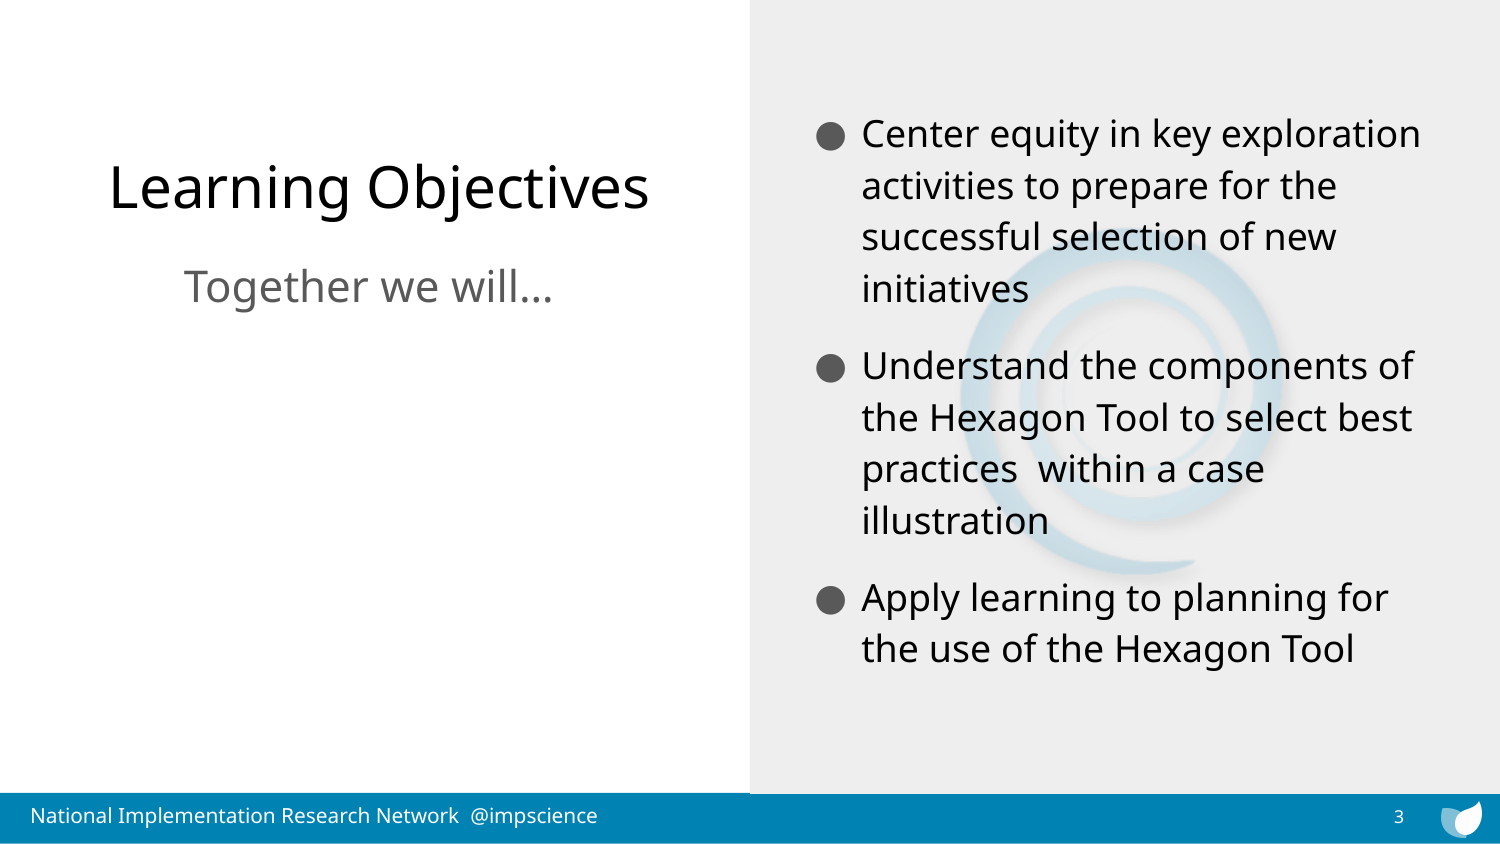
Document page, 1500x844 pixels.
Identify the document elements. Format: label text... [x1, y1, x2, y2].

picture [752, 29, 1498, 775]
subtitle Together we will… [37, 243, 701, 447]
list Center equity in key exploration activities to prepare for the successful selection of new initiatives Understand the components of the Hexagon Tool to select best practices within a case illustration Apply learning to planning for the use of the Hexagon Tool [799, 88, 1473, 756]
picture [1442, 803, 1481, 837]
slide_number 3 [1278, 803, 1420, 834]
title Learning Objectives [47, 135, 712, 246]
